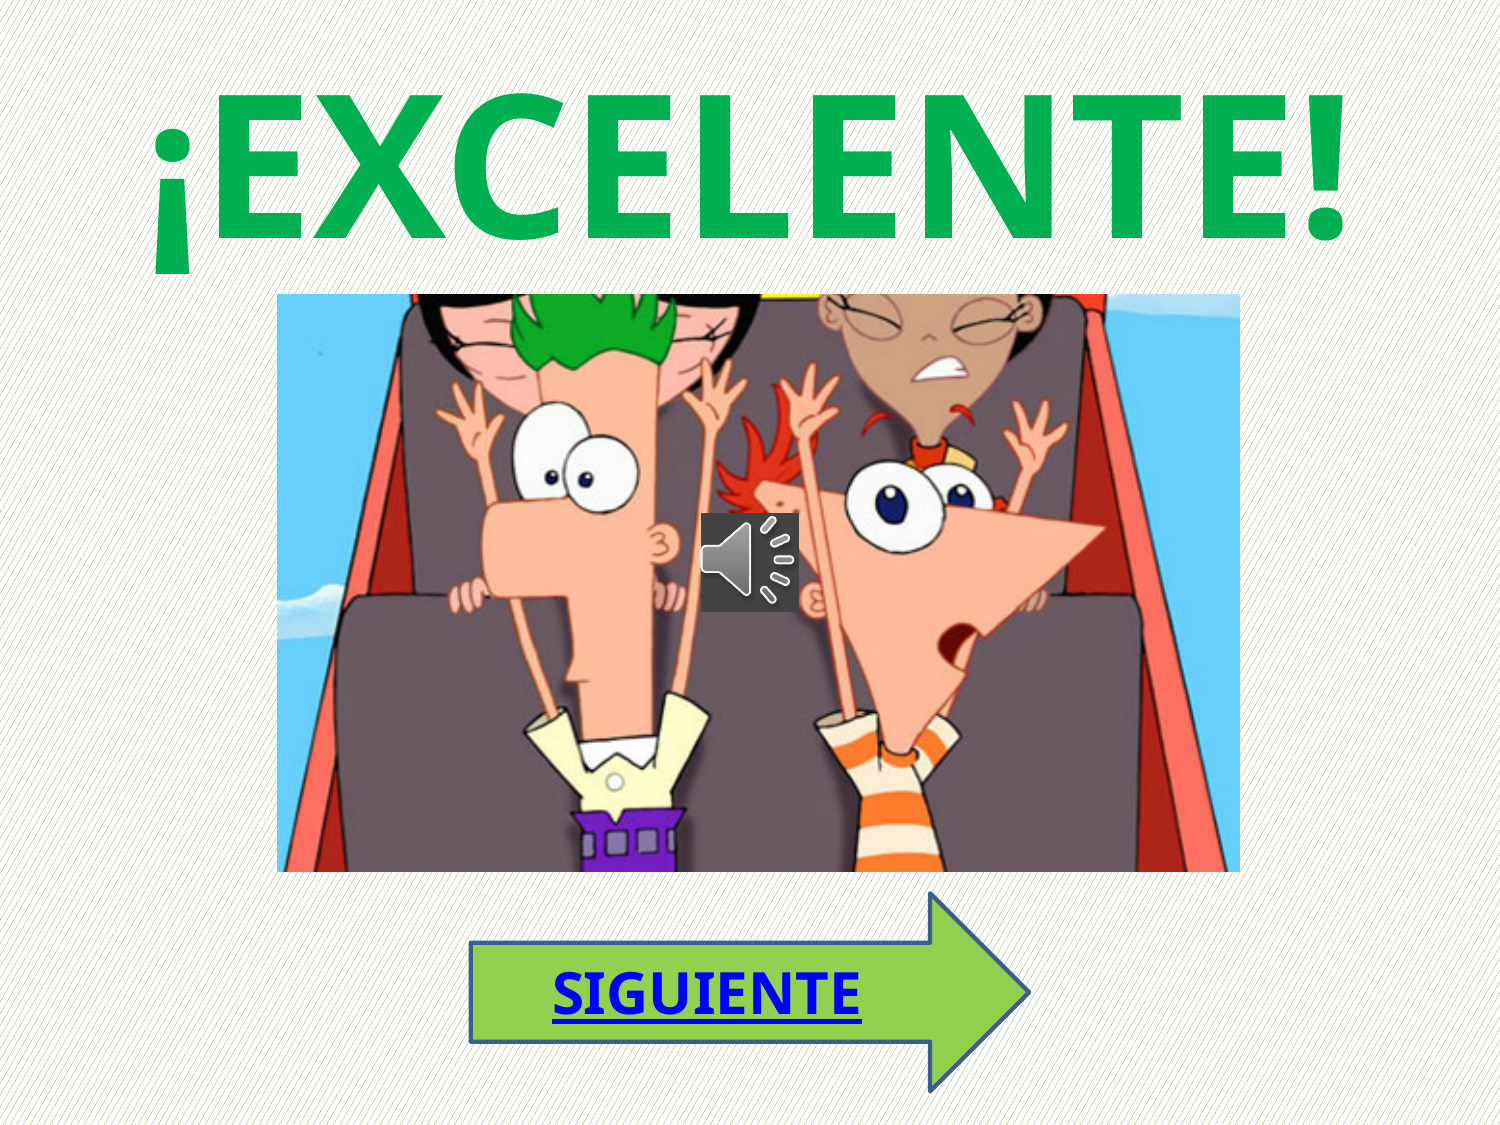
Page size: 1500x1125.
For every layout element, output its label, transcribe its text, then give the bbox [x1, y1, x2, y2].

text_box SIGUIENTE [537, 949, 928, 1044]
text_box ¡EXCELENTE! [64, 30, 1436, 286]
text_box [468, 891, 1032, 1094]
picture [277, 294, 1241, 873]
